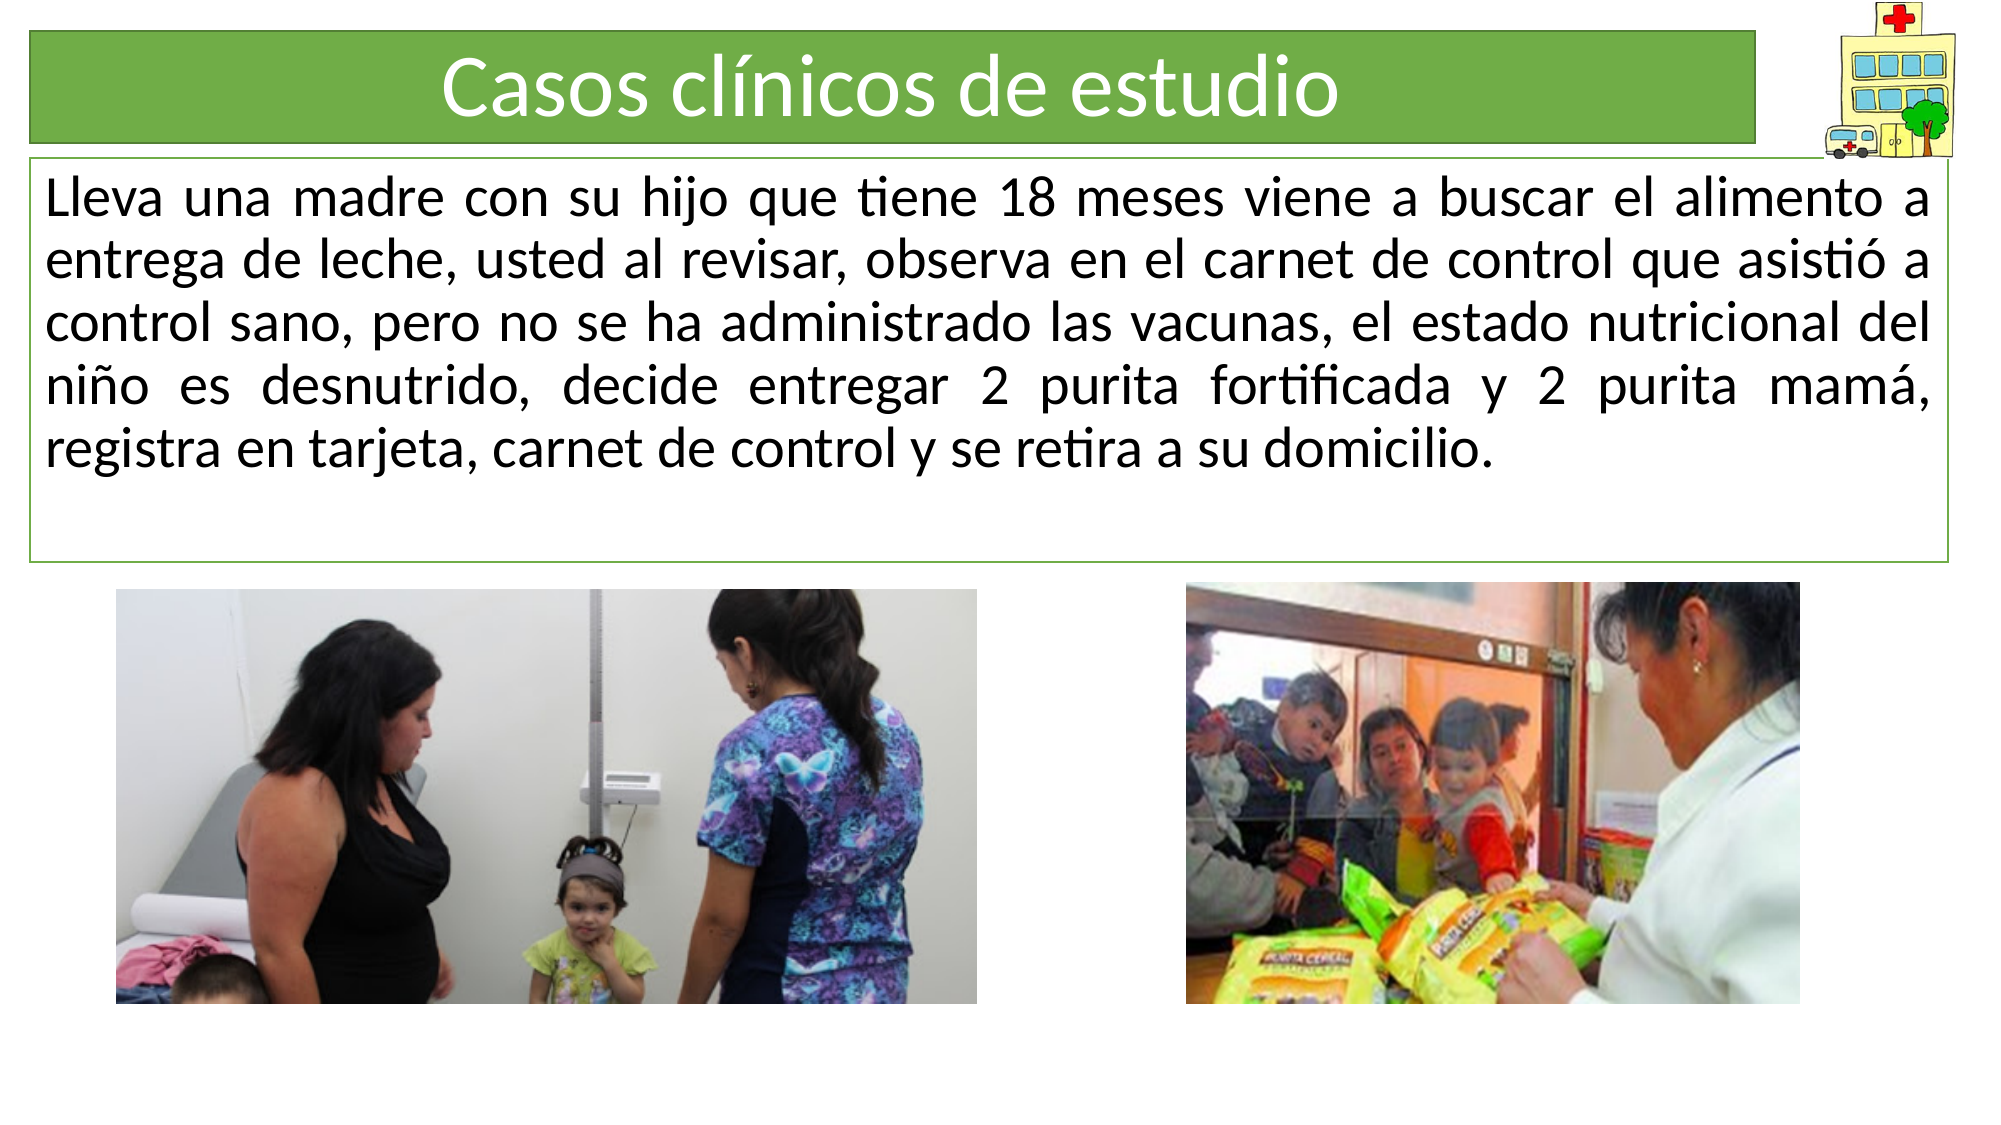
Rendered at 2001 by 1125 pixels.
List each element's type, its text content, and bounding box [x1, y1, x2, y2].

picture [1186, 582, 1800, 1004]
list Lleva una madre con su hijo que tiene 18 meses viene a buscar el alimento a entrega de leche, usted al revisar, observa en el carnet de control que asistió a control sano, pero no se ha administrado las vacunas, el estado nutricional del niño es desnutrido, decide entregar 2 purita fortificada y 2 purita mamá, registra en tarjeta, carnet de control y se retira a su domicilio. [29, 157, 1949, 563]
picture [1824, 2, 1956, 159]
title Casos clínicos de estudio [29, 30, 1756, 144]
picture [116, 589, 977, 1004]
